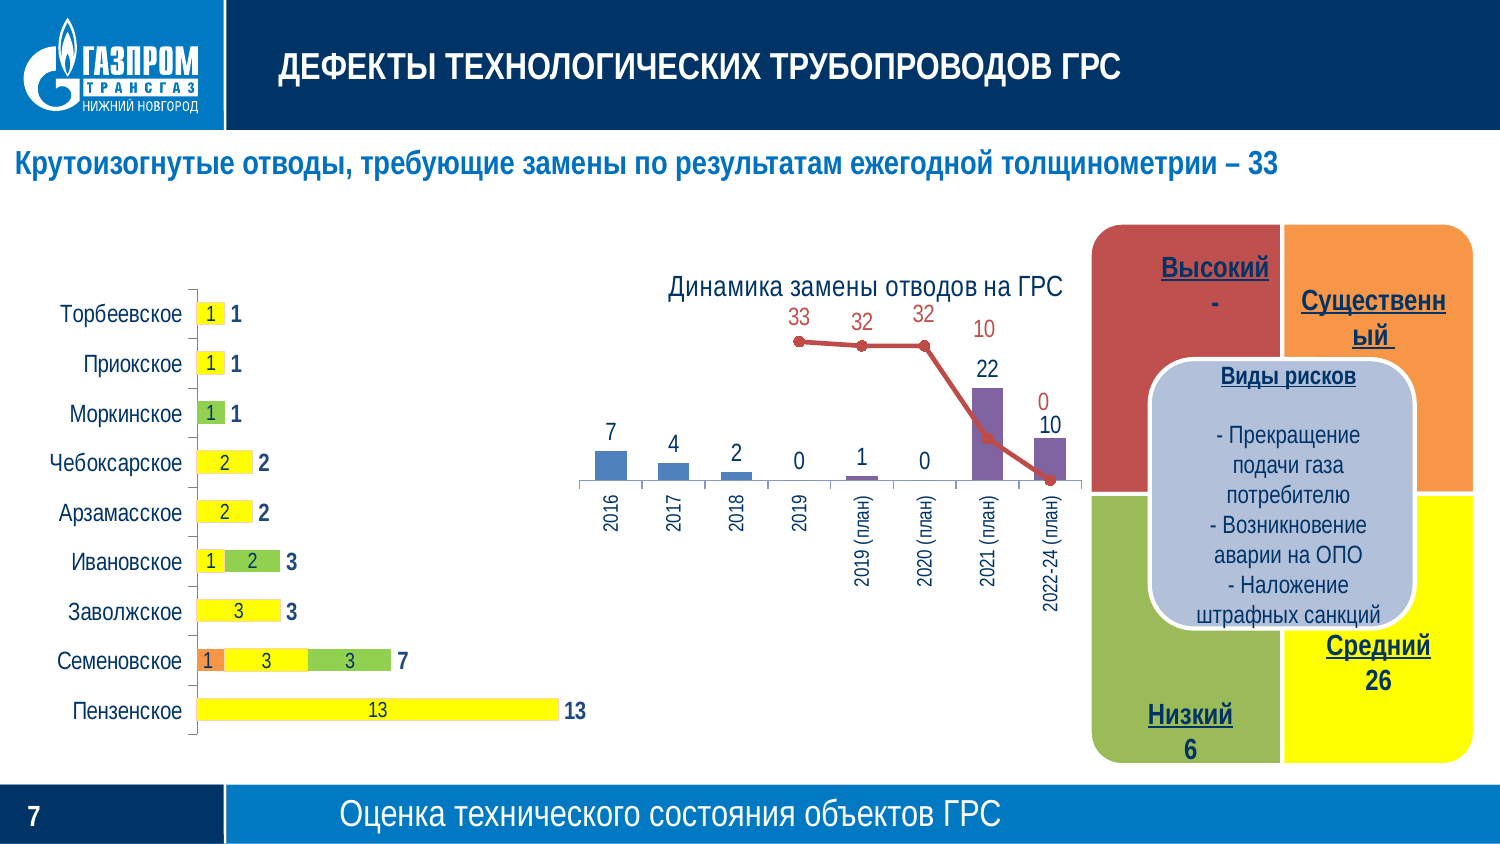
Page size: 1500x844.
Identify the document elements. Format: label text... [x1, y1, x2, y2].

title ДЕФЕКТЫ ТЕХНОЛОГИЧЕСКИХ ТРУБОПРОВОДОВ ГРС [278, 0, 1500, 130]
chart [0, 222, 1090, 766]
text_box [1089, 222, 1476, 766]
footer Оценка технического состояния объектов ГРС [324, 780, 1500, 842]
text_box Крутоизогнутые отводы, требующие замены по результатам ежегодной толщинометрии – 33 [0, 134, 1500, 189]
